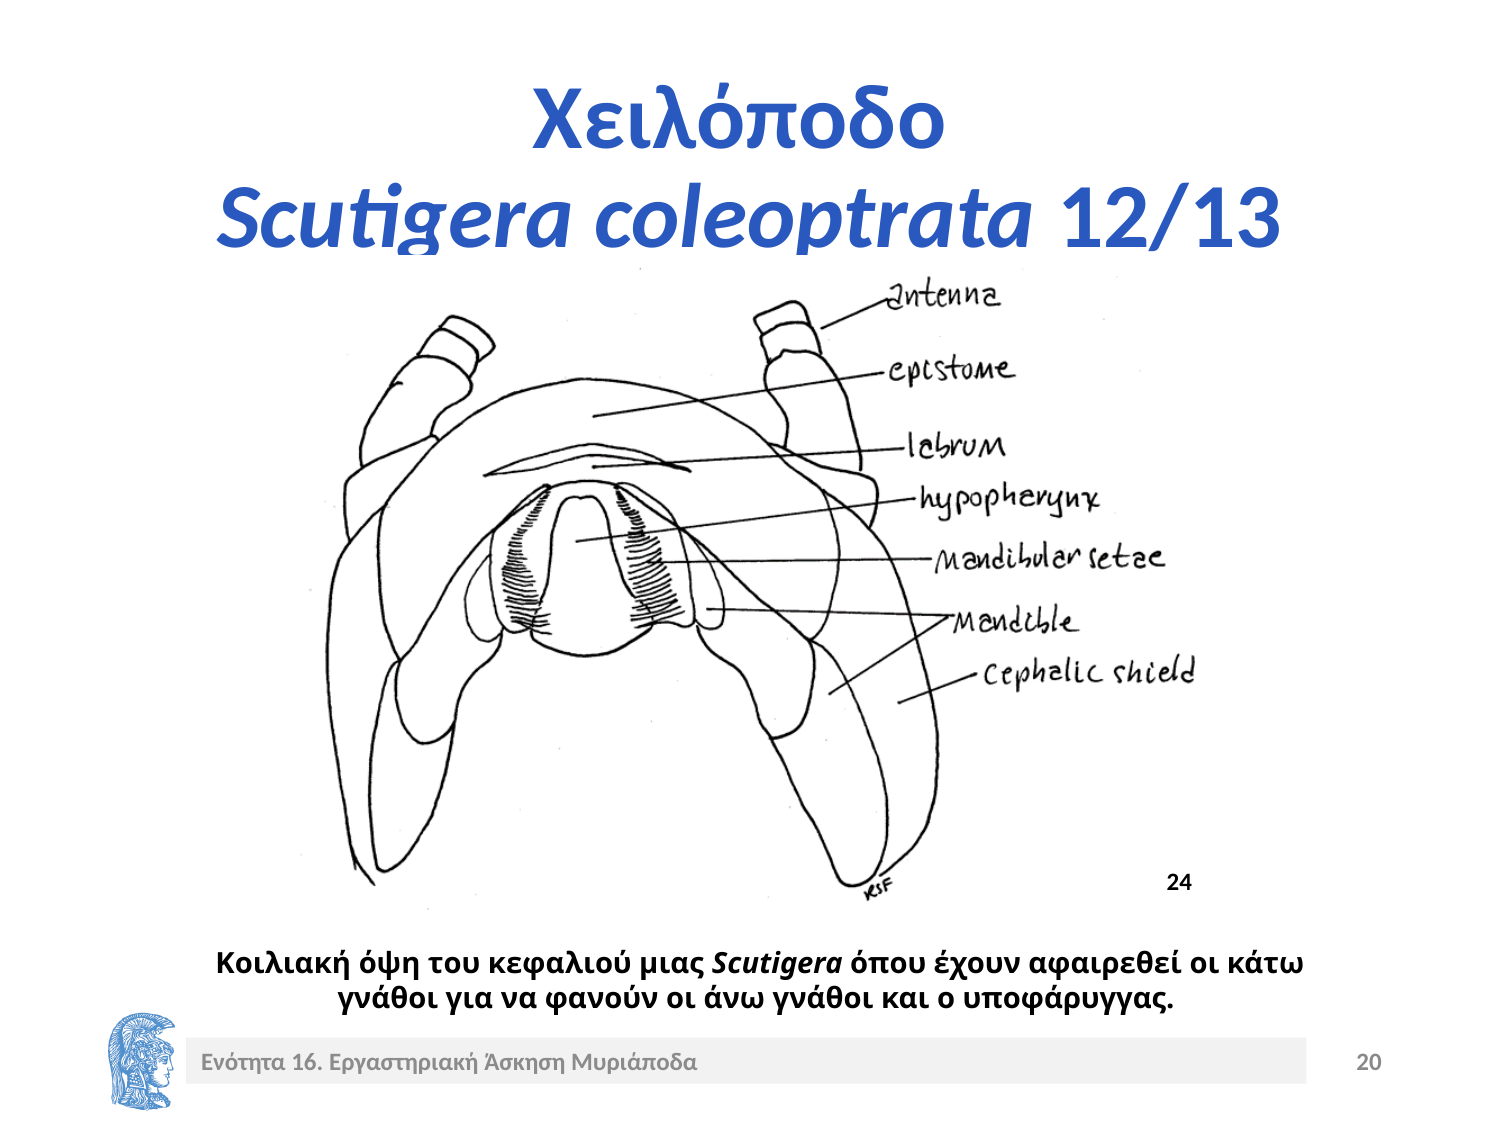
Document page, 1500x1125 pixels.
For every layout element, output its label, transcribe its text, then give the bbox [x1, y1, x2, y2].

picture [103, 1011, 186, 1114]
title Χειλόποδo Scutigera coleoptrata 12/13 [103, 59, 1397, 278]
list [276, 255, 1223, 922]
footer Ενότητα 16. Εργαστηριακή Άσκηση Μυριάποδα [186, 1037, 1306, 1084]
slide_number 20 [1306, 1037, 1397, 1084]
text_box Κοιλιακή όψη του κεφαλιού μιας Scutigera όπου έχουν αφαιρεθεί οι κάτω γνάθοι για να φανούν οι άνω γνάθοι και ο υποφάρυγγας. [147, 936, 1373, 1022]
